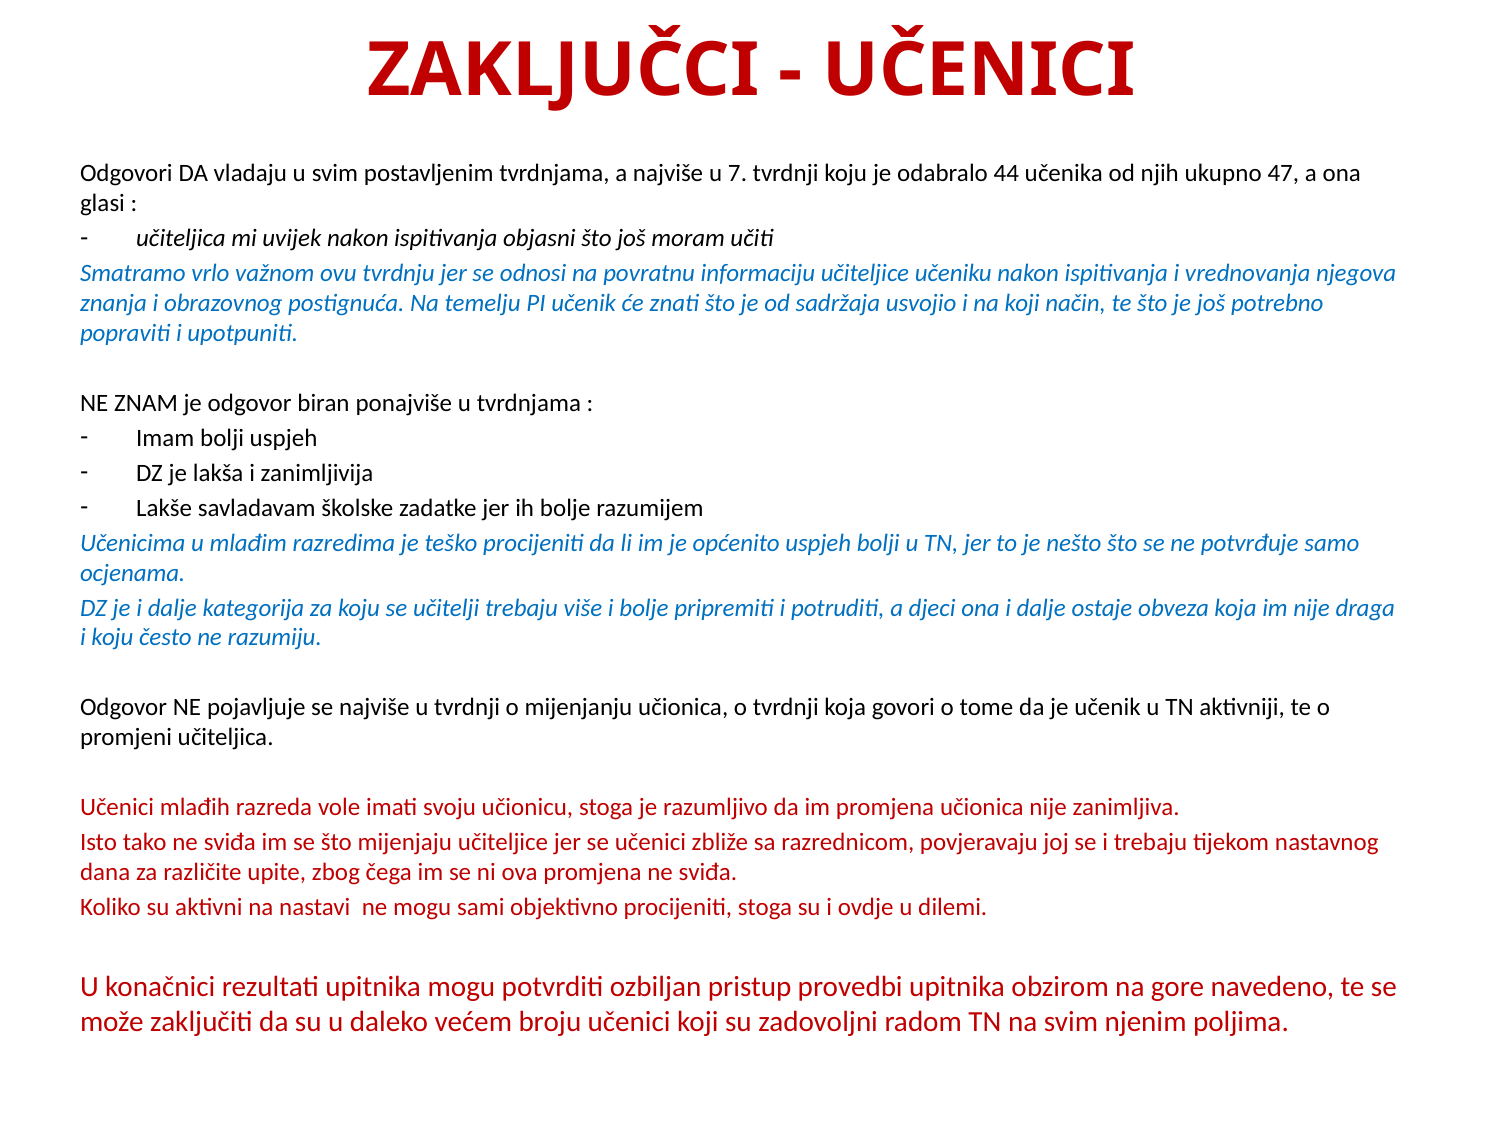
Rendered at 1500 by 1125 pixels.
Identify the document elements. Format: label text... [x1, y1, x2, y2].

list Odgovori DA vladaju u svim postavljenim tvrdnjama, a najviše u 7. tvrdnji koju je odabralo 44 učenika od njih ukupno 47, a ona glasi : učiteljica mi uvijek nakon ispitivanja objasni što još moram učiti Smatramo vrlo važnom ovu tvrdnju jer se odnosi na povratnu informaciju učiteljice učeniku nakon ispitivanja i vrednovanja njegova znanja i obrazovnog postignuća. Na temelju PI učenik će znati što je od sadržaja usvojio i na koji način, te što je još potrebno popraviti i upotpuniti. NE ZNAM je odgovor biran ponajviše u tvrdnjama : Imam bolji uspjeh DZ je lakša i zanimljivija Lakše savladavam školske zadatke jer ih bolje razumijem Učenicima u mlađim razredima je teško procijeniti da li im je općenito uspjeh bolji u TN, jer to je nešto što se ne potvrđuje samo ocjenama. DZ je i dalje kategorija za koju se učitelji trebaju više i bolje pripremiti i potruditi, a djeci ona i dalje ostaje obveza koja im nije draga i koju često ne razumiju. Odgovor NE pojavljuje se najviše u tvrdnji o mijenjanju učionica, o tvrdnji koja govori o tome da je učenik u TN aktivniji, te o promjeni učiteljica. Učenici mlađih razreda vole imati svoju učionicu, stoga je razumljivo da im promjena učionica nije zanimljiva. Isto tako ne sviđa im se što mijenjaju učiteljice jer se učenici zbliže sa razrednicom, povjeravaju joj se i trebaju tijekom nastavnog dana za različite upite, zbog čega im se ni ova promjena ne sviđa. Koliko su aktivni na nastavi ne mogu sami objektivno procijeniti, stoga su i ovdje u dilemi. U konačnici rezultati upitnika mogu potvrditi ozbiljan pristup provedbi upitnika obzirom na gore navedeno, te se može zaključiti da su u daleko većem broju učenici koji su zadovoljni radom TN na svim njenim poljima. [64, 149, 1415, 988]
title ZAKLJUČCI - UČENICI [76, 0, 1427, 160]
